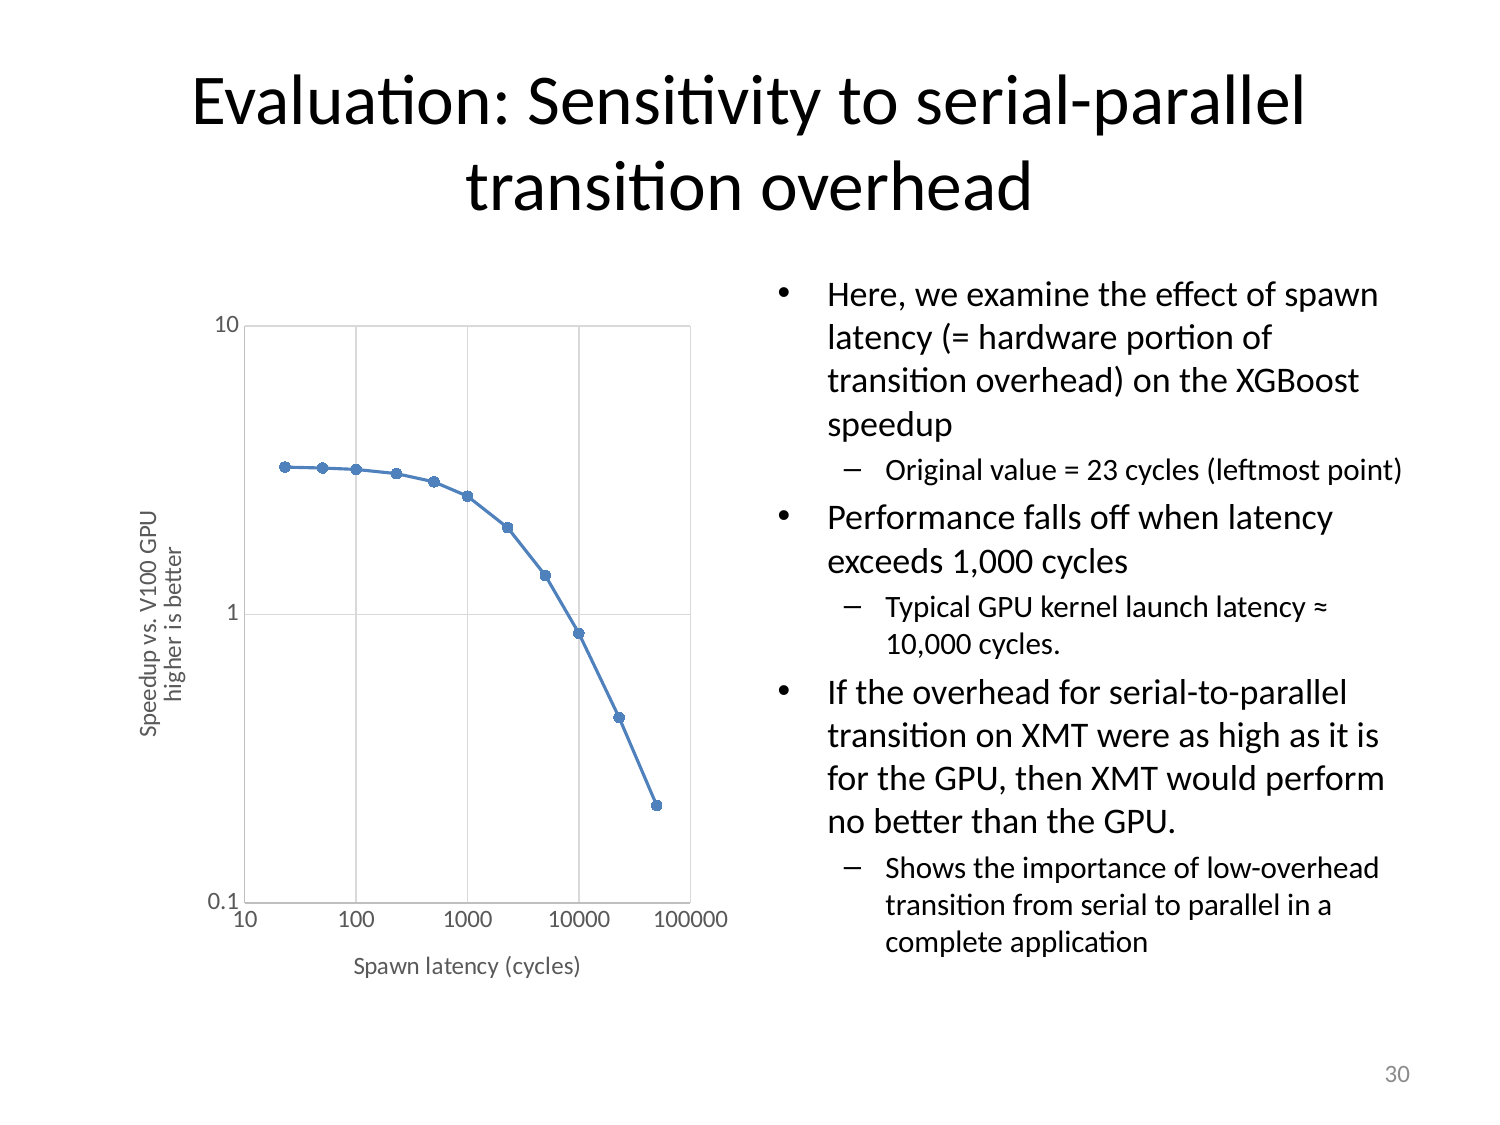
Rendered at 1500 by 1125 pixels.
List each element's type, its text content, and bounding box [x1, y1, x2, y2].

list Here, we examine the effect of spawn latency (= hardware portion of transition overhead) on the XGBoost speedup Original value = 23 cycles (leftmost point) Performance falls off when latency exceeds 1,000 cycles Typical GPU kernel launch latency ≈ 10,000 cycles. If the overhead for serial-to-parallel transition on XMT were as high as it is for the GPU, then XMT would perform no better than the GPU. Shows the importance of low-overhead transition from serial to parallel in a complete application [762, 262, 1425, 1005]
chart [102, 299, 741, 1014]
slide_number 30 [1074, 1042, 1425, 1103]
title Evaluation: Sensitivity to serial-parallel transition overhead [75, 45, 1425, 233]
